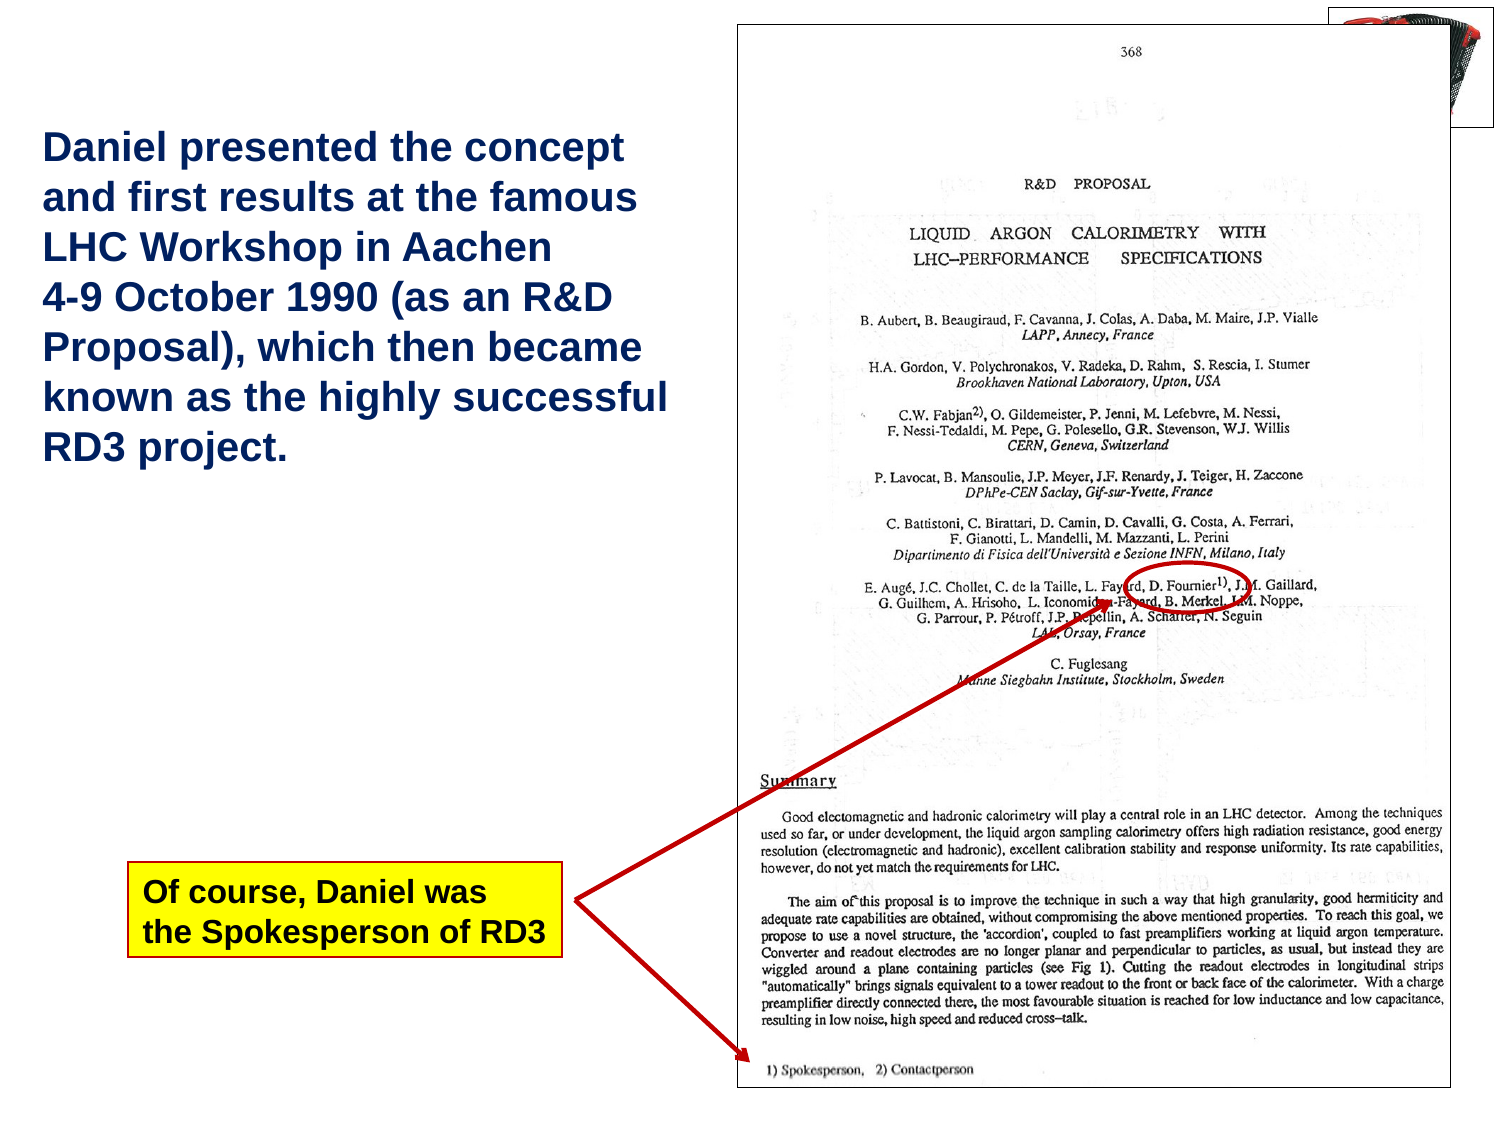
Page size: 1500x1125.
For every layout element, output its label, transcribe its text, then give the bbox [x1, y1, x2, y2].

picture [737, 8, 1493, 1088]
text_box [574, 599, 1113, 901]
text_box Daniel presented the concept and first results at the famous LHC Workshop in Aachen 4-9 October 1990 (as an R&D Proposal), which then became known as the highly successful RD3 project. [27, 112, 695, 478]
text_box Of course, Daniel was the Spokesperson of RD3 [127, 862, 562, 957]
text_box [574, 899, 751, 1063]
